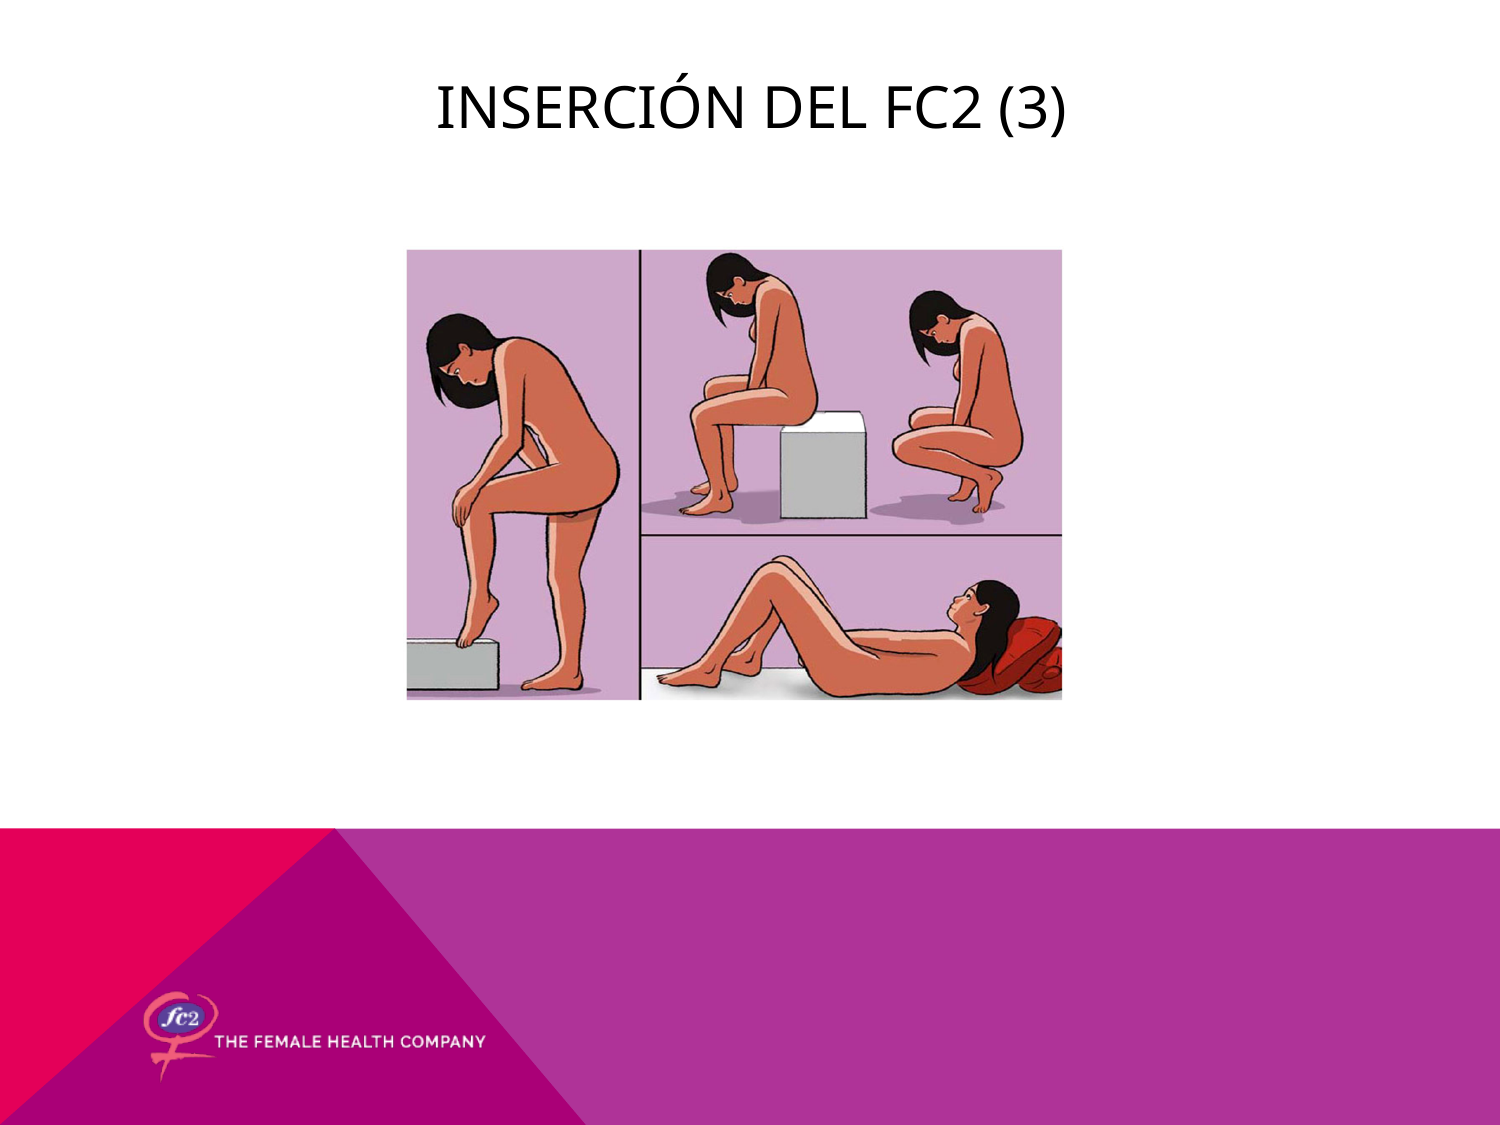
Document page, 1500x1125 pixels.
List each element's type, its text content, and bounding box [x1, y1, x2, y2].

picture [135, 987, 492, 1085]
picture [383, 225, 1085, 723]
list [135, 180, 1369, 768]
title Inserción del FC2 (3) [135, 60, 1369, 150]
